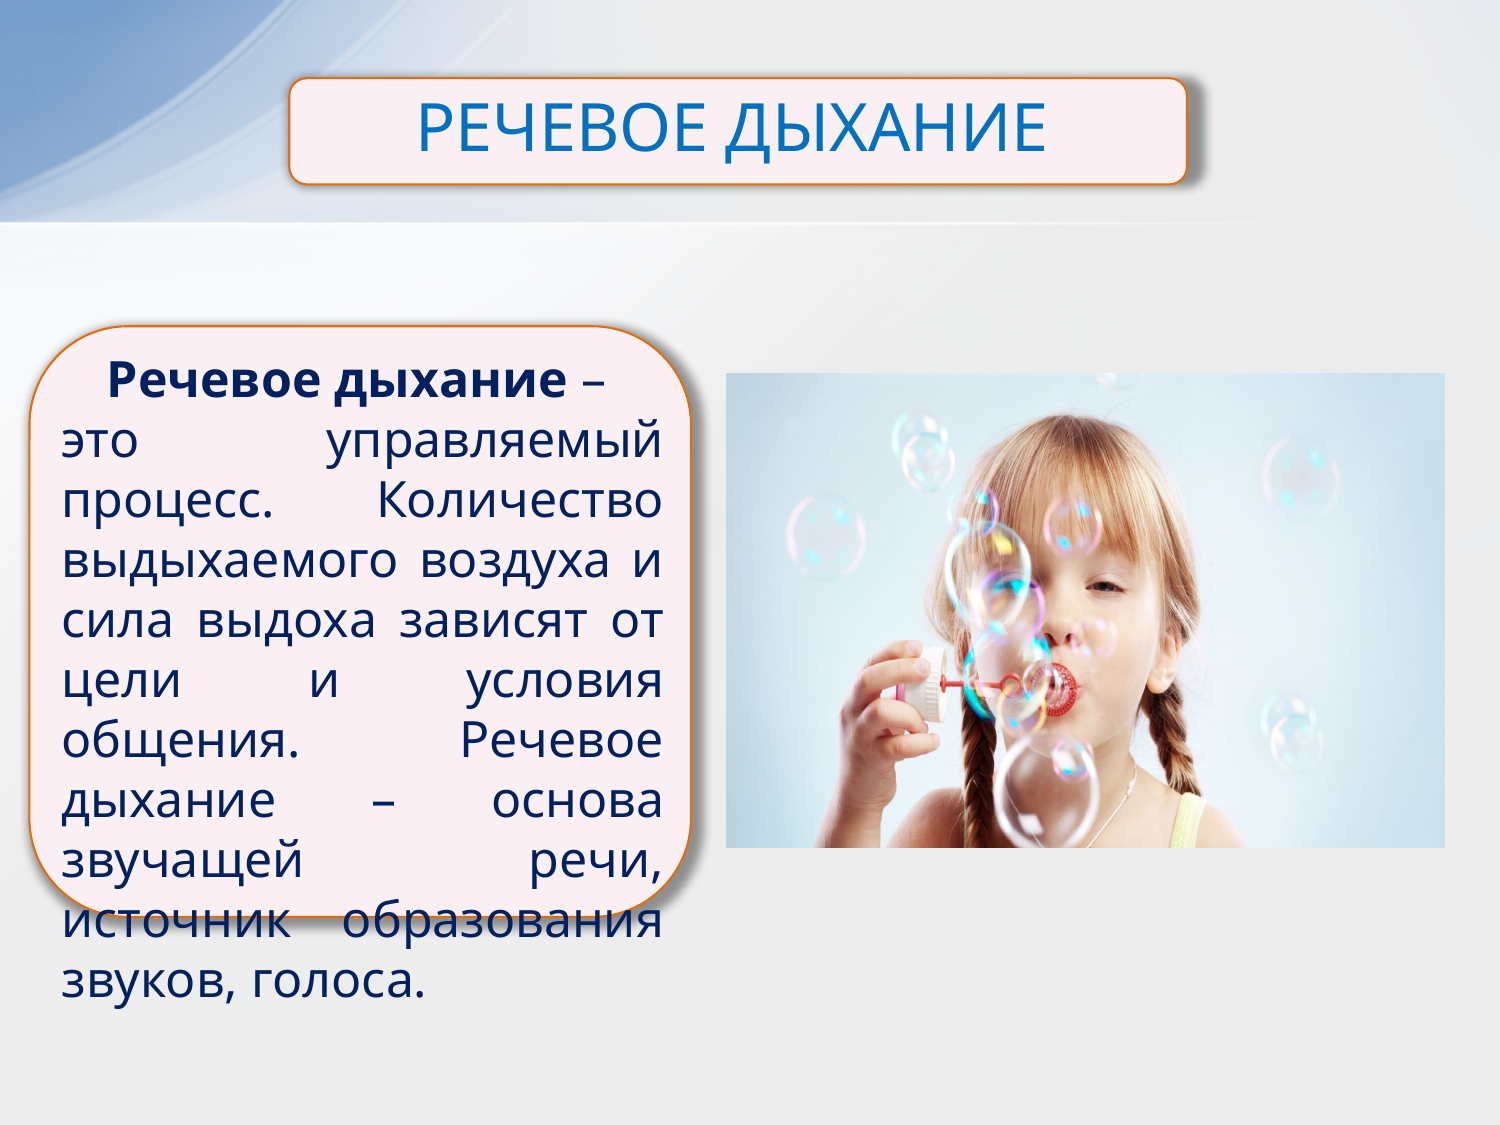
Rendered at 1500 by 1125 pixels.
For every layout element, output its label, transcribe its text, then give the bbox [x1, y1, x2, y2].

text_box Речевое дыхание – это управляемый процесс. Количество выдыхаемого воздуха и сила выдоха зависят от цели и условия общения. Речевое дыхание – основа звучащей речи, источник образования звуков, голоса. [46, 339, 680, 1015]
text_box [289, 78, 1189, 186]
text_box [680, 377, 692, 866]
title РЕЧЕВОЕ ДЫХАНИЕ [289, 42, 1176, 173]
text_box [28, 368, 46, 875]
text_box [77, 325, 643, 339]
picture [0, 0, 1500, 1125]
